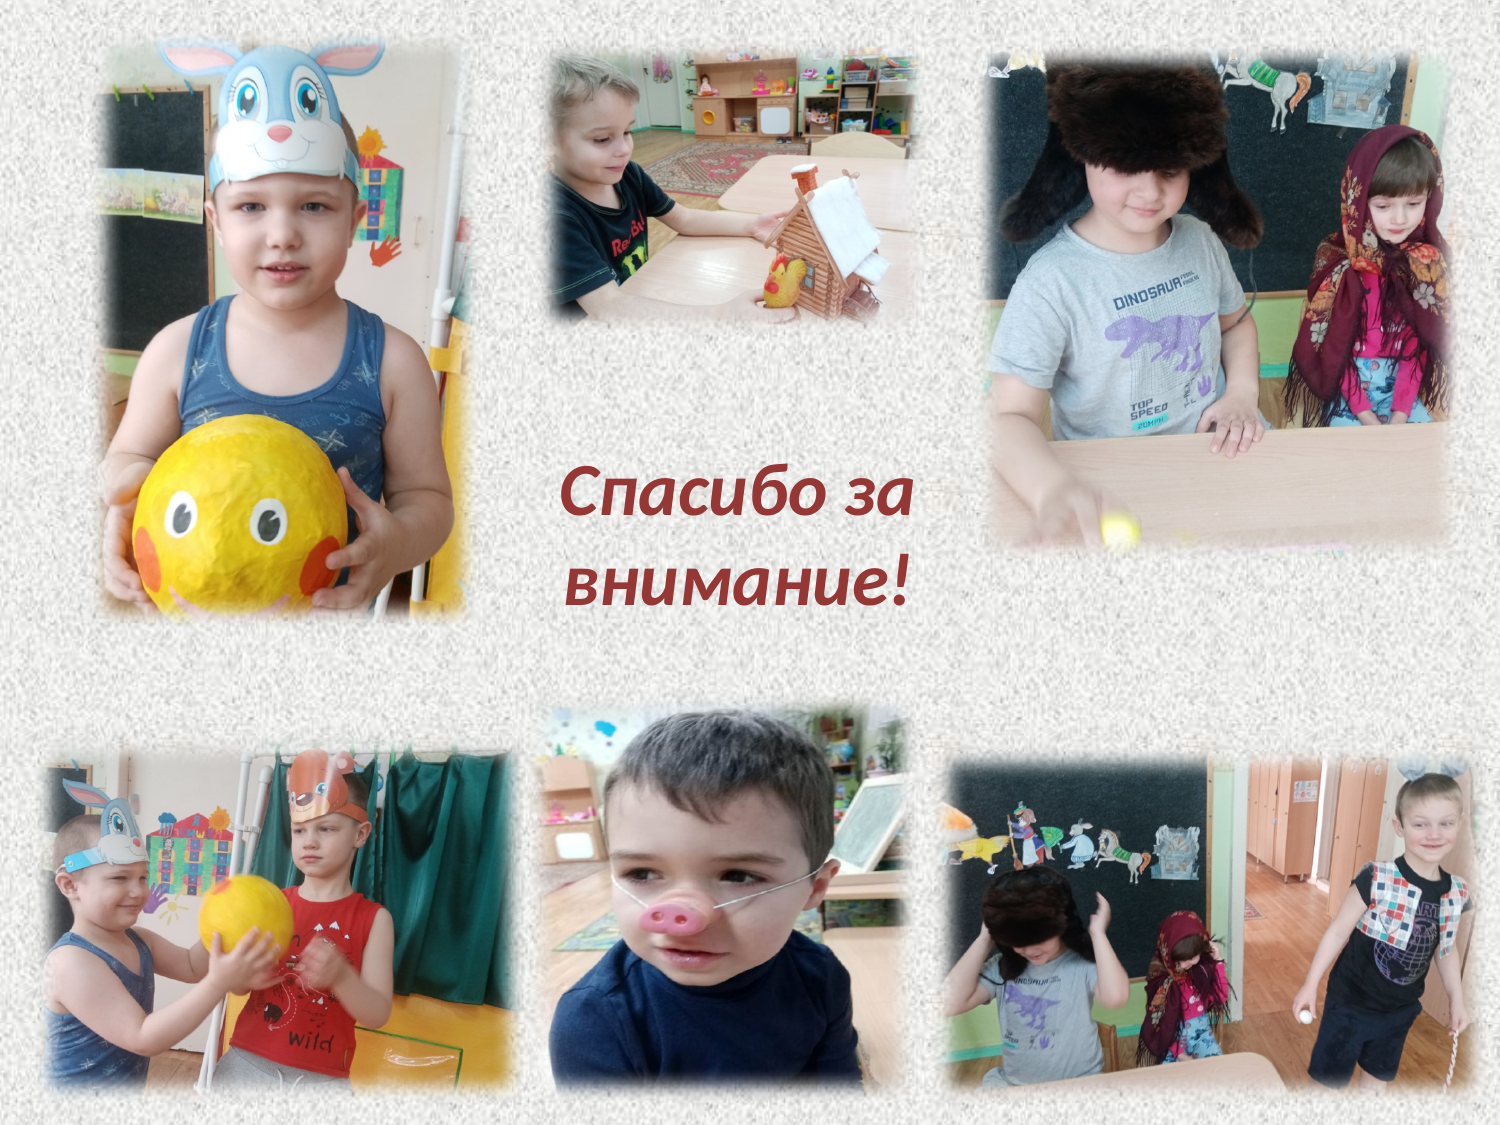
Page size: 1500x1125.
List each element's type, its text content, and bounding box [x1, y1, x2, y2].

picture [0, 0, 1500, 1125]
text_box Спасибо за внимание! [483, 432, 1093, 628]
